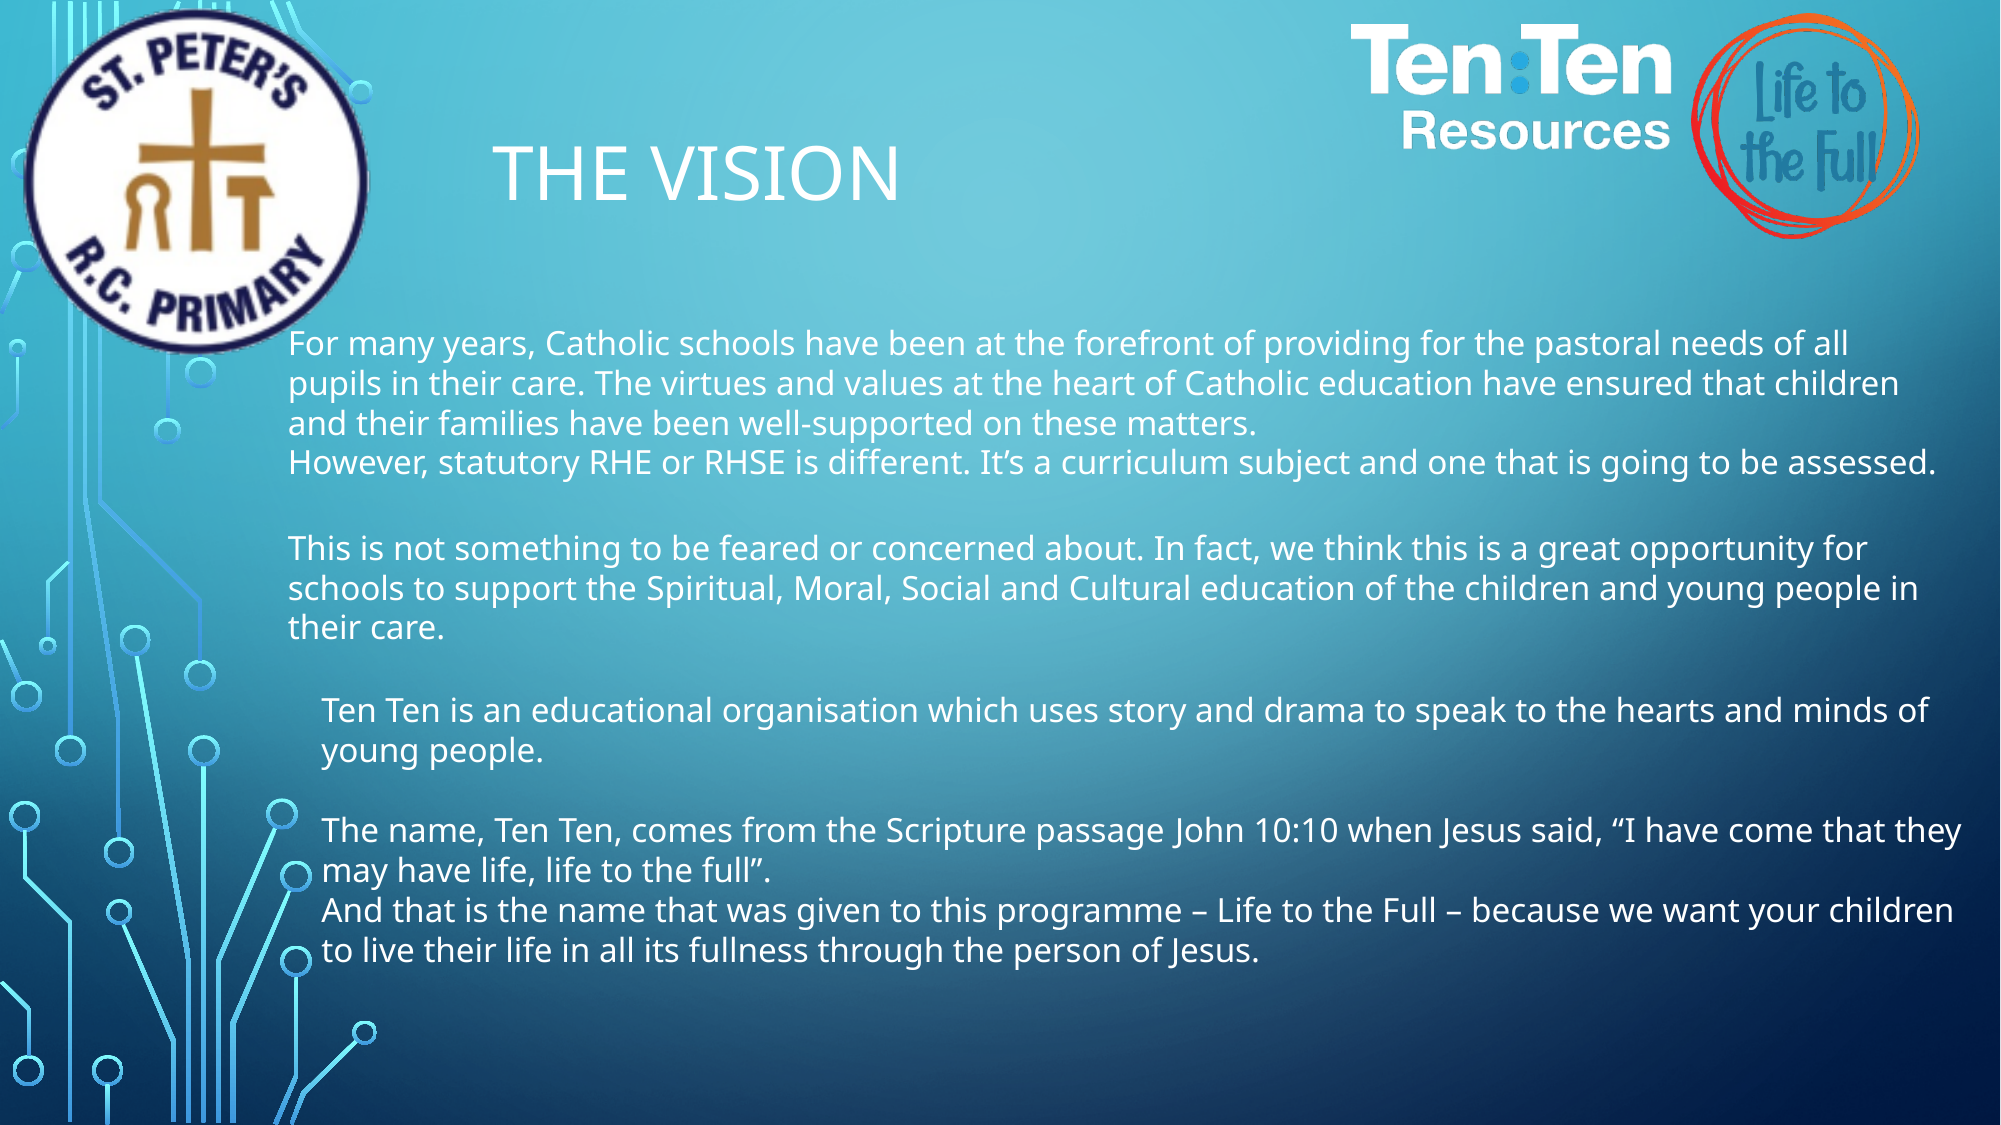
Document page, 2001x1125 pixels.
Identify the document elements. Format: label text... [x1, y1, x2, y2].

text_box For many years, Catholic schools have been at the forefront of providing for the pastoral needs of all pupils in their care. The virtues and values at the heart of Catholic education have ensured that children and their families have been well-supported on these matters. However, statutory RHE or RHSE is different. It’s a curriculum subject and one that is going to be assessed. This is not something to be feared or concerned about. In fact, we think this is a great opportunity for schools to support the Spiritual, Moral, Social and Cultural education of the children and young people in their care. [273, 314, 1964, 699]
text_box THE VISION [477, 118, 987, 223]
picture [1351, 24, 1673, 150]
text_box Ten Ten is an educational organisation which uses story and drama to speak to the hearts and minds of young people. The name, Ten Ten, comes from the Scripture passage John 10:10 when Jesus said, “I have come that they may have life, life to the full”. And that is the name that was given to this programme – Life to the Full – because we want your children to live their life in all its fullness through the person of Jesus. [306, 681, 1980, 1022]
picture [21, 8, 374, 360]
picture [1690, 13, 1920, 239]
